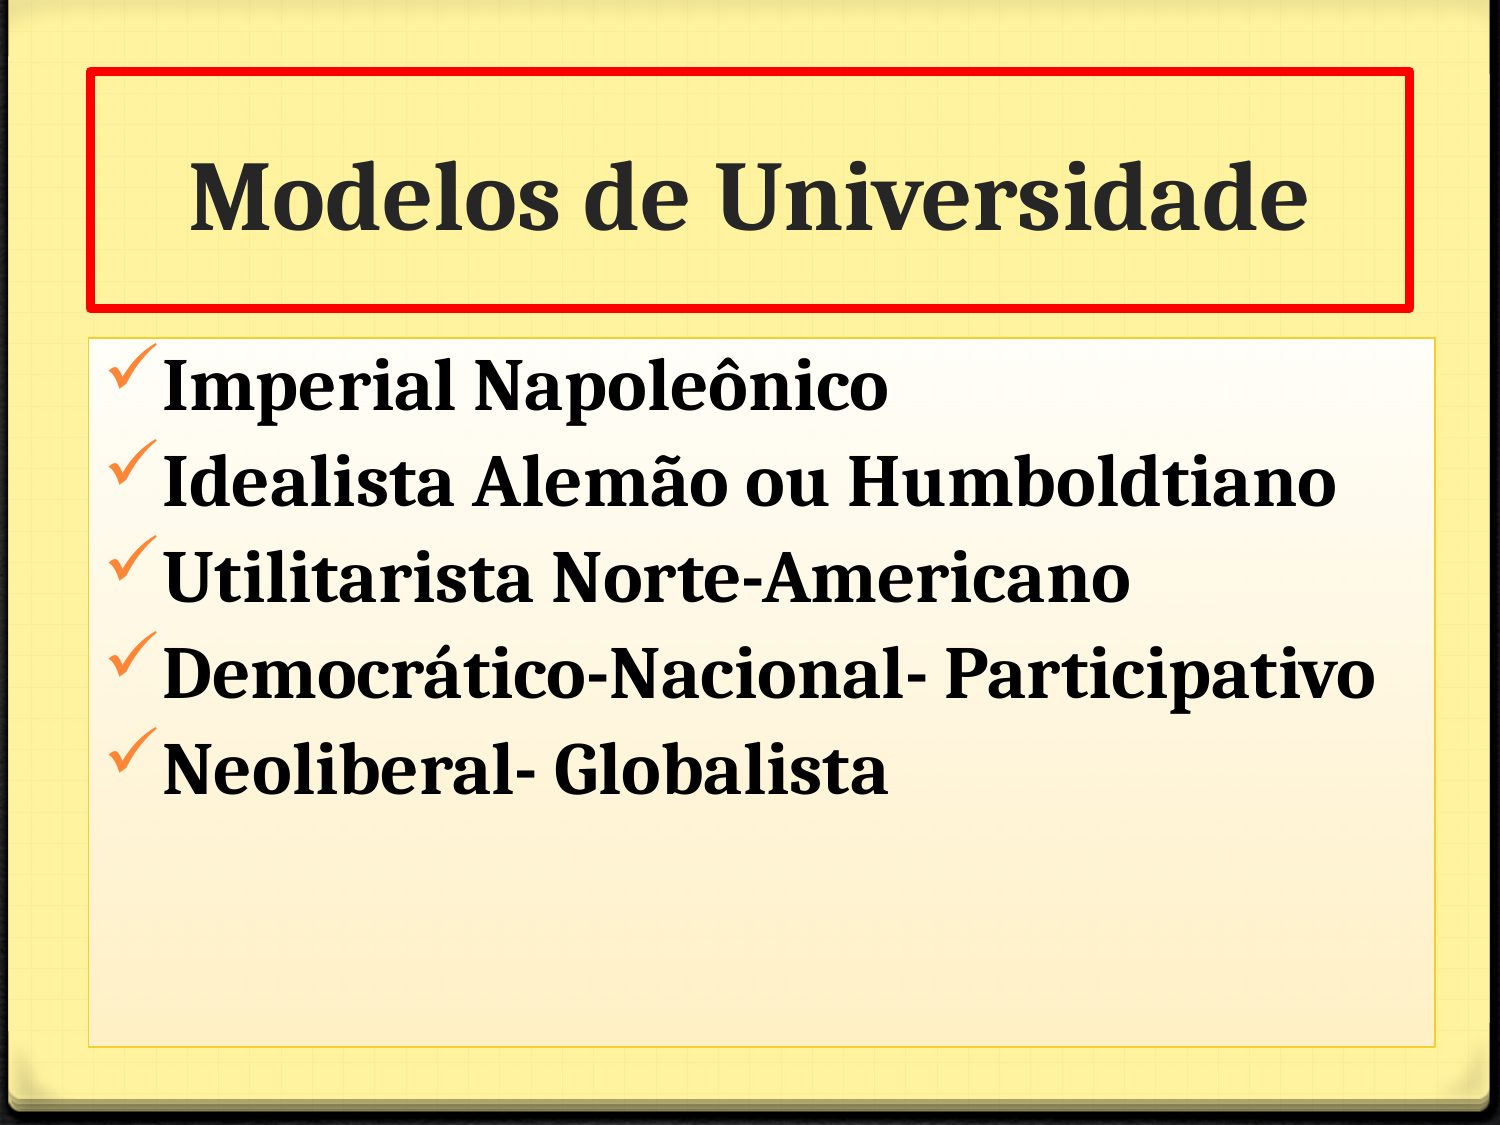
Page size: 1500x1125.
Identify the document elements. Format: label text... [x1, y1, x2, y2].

picture [0, 0, 1500, 1125]
title Modelos de Universidade [90, 71, 1410, 309]
list Imperial Napoleônico Idealista Alemão ou Humboldtiano Utilitarista Norte-Americano Democrático-Nacional- Participativo Neoliberal- Globalista [88, 337, 1436, 1048]
